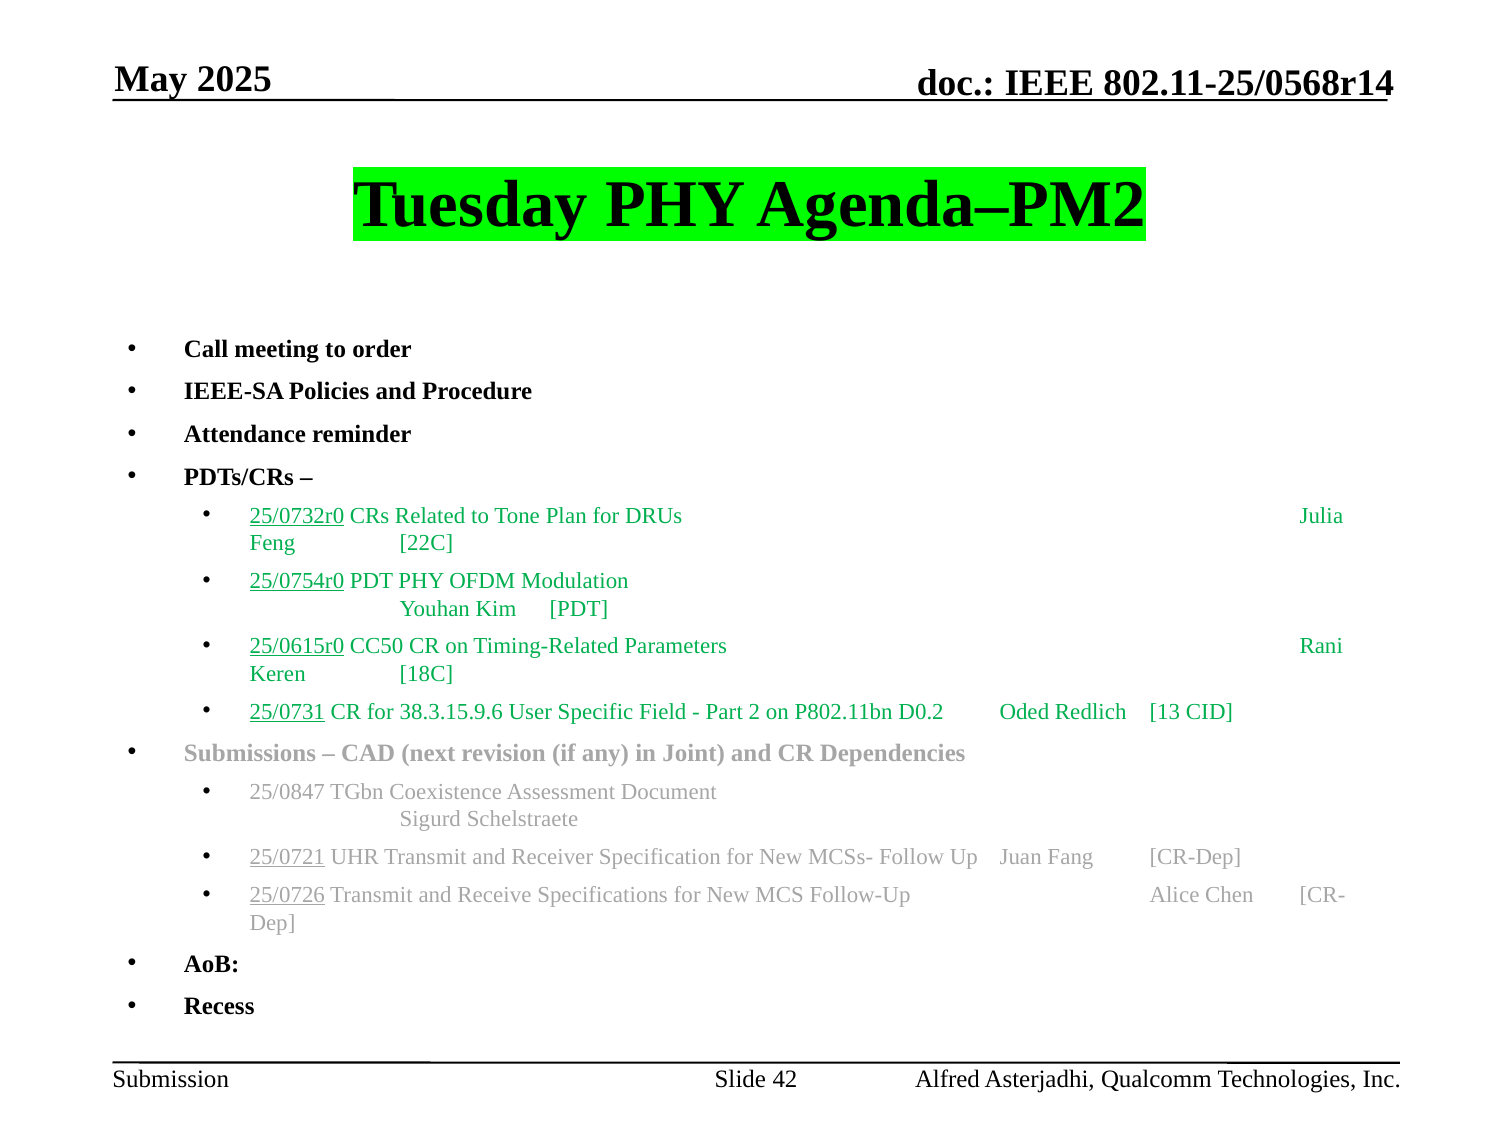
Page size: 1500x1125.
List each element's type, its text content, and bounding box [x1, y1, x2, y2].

footer Alfred Asterjadhi, Qualcomm Technologies, Inc. [878, 1061, 1402, 1093]
title Tuesday PHY Agenda–PM2 [112, 112, 1388, 288]
slide_number Slide 42 [712, 1061, 800, 1123]
list Call meeting to order IEEE-SA Policies and Procedure Attendance reminder PDTs/CRs – 25/0732r0 CRs Related to Tone Plan for DRUs Julia Feng [22C] 25/0754r0 PDT PHY OFDM Modulation Youhan Kim [PDT] 25/0615r0 CC50 CR on Timing-Related Parameters Rani Keren [18C] 25/0731 CR for 38.3.15.9.6 User Specific Field - Part 2 on P802.11bn D0.2 Oded Redlich [13 CID] Submissions – CAD (next revision (if any) in Joint) and CR Dependencies 25/0847 TGbn Coexistence Assessment Document Sigurd Schelstraete 25/0721 UHR Transmit and Receiver Specification for New MCSs- Follow Up Juan Fang [CR-Dep] 25/0726 Transmit and Receive Specifications for New MCS Follow-Up Alice Chen [CR-Dep] AoB: Recess [112, 324, 1388, 1063]
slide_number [114, 54, 423, 100]
